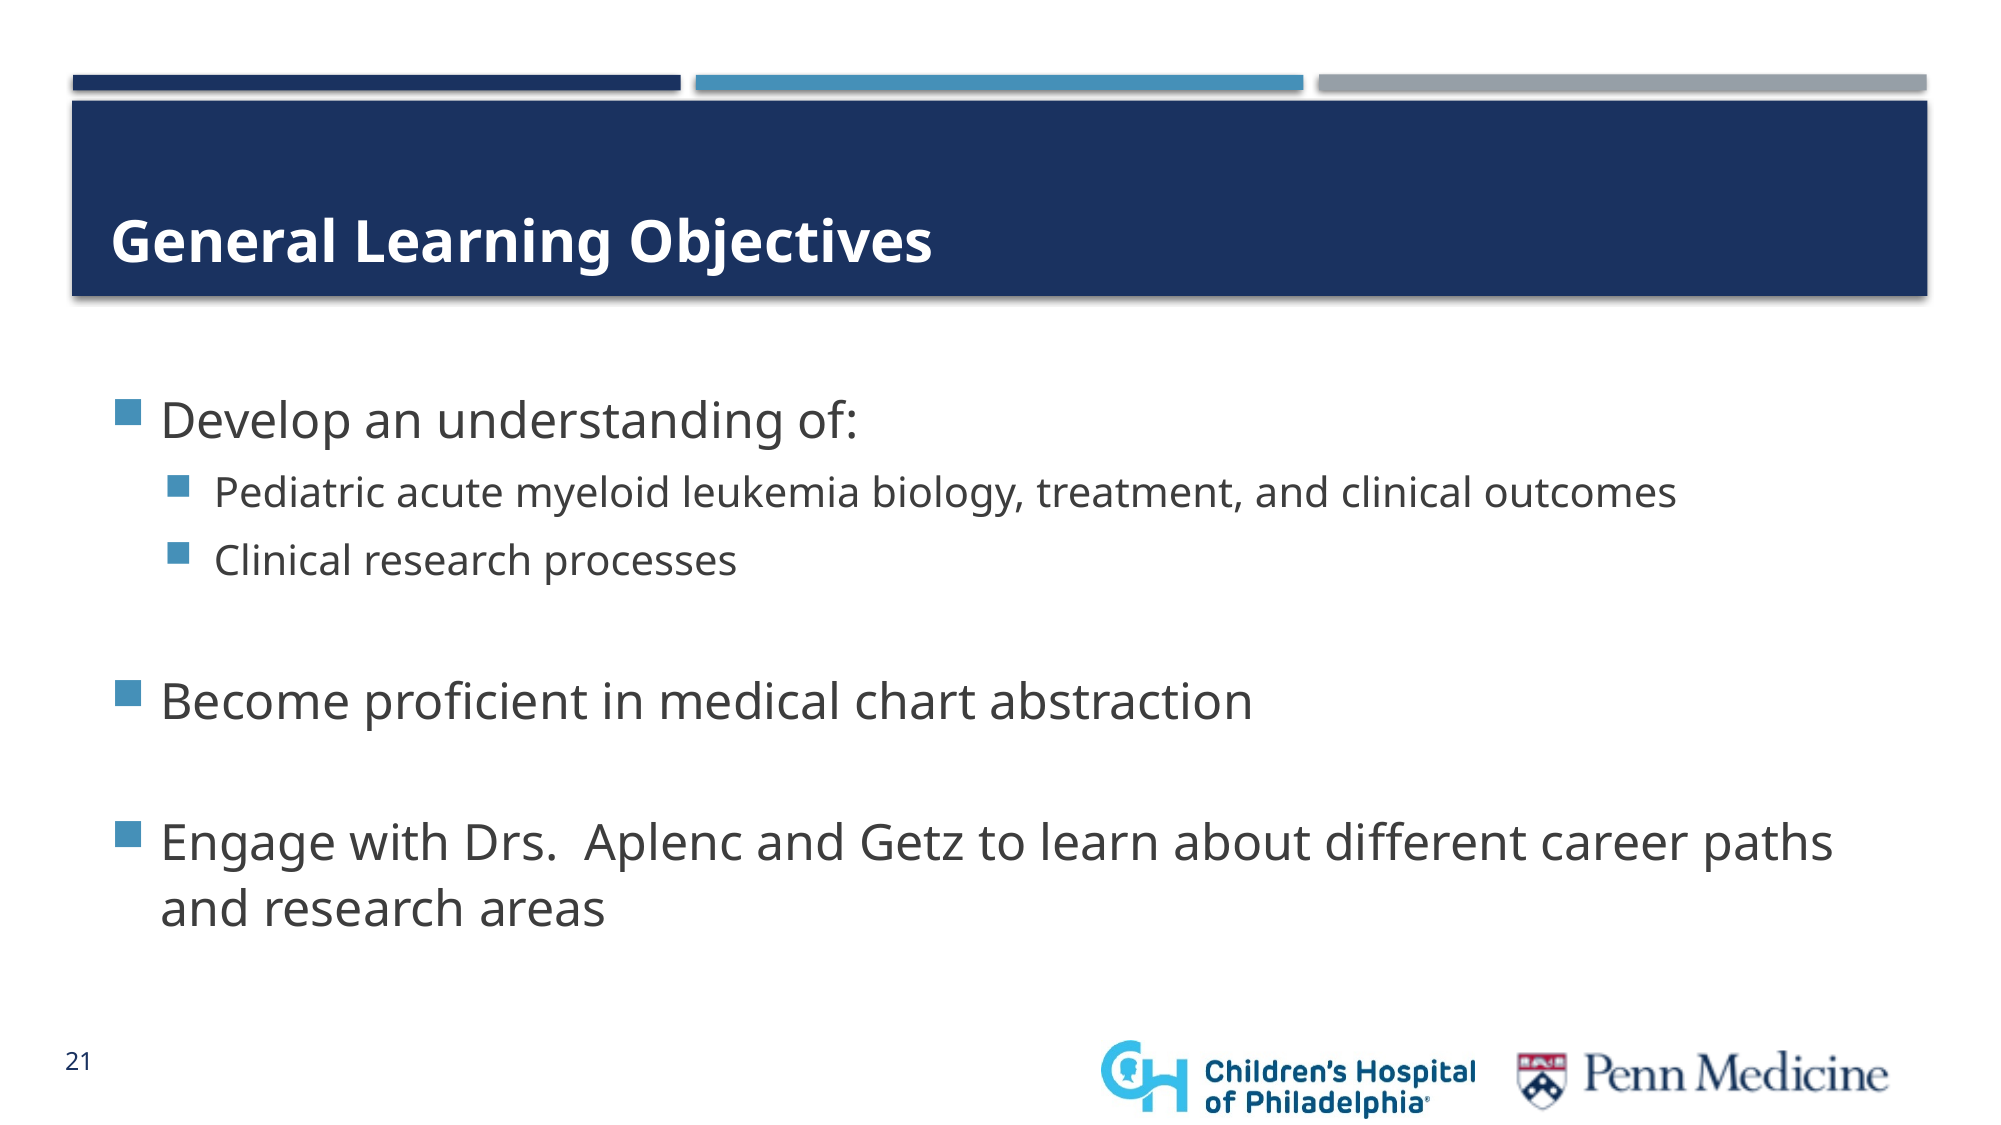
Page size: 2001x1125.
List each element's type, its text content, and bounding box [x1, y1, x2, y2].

list Develop an understanding of: Pediatric acute myeloid leukemia biology, treatment, and clinical outcomes Clinical research processes Become proficient in medical chart abstraction Engage with Drs. Aplenc and Getz to learn about different career paths and research areas [95, 357, 1905, 962]
picture [1509, 1041, 1905, 1120]
title General Learning Objectives [95, 115, 1905, 282]
picture [1101, 1040, 1475, 1119]
